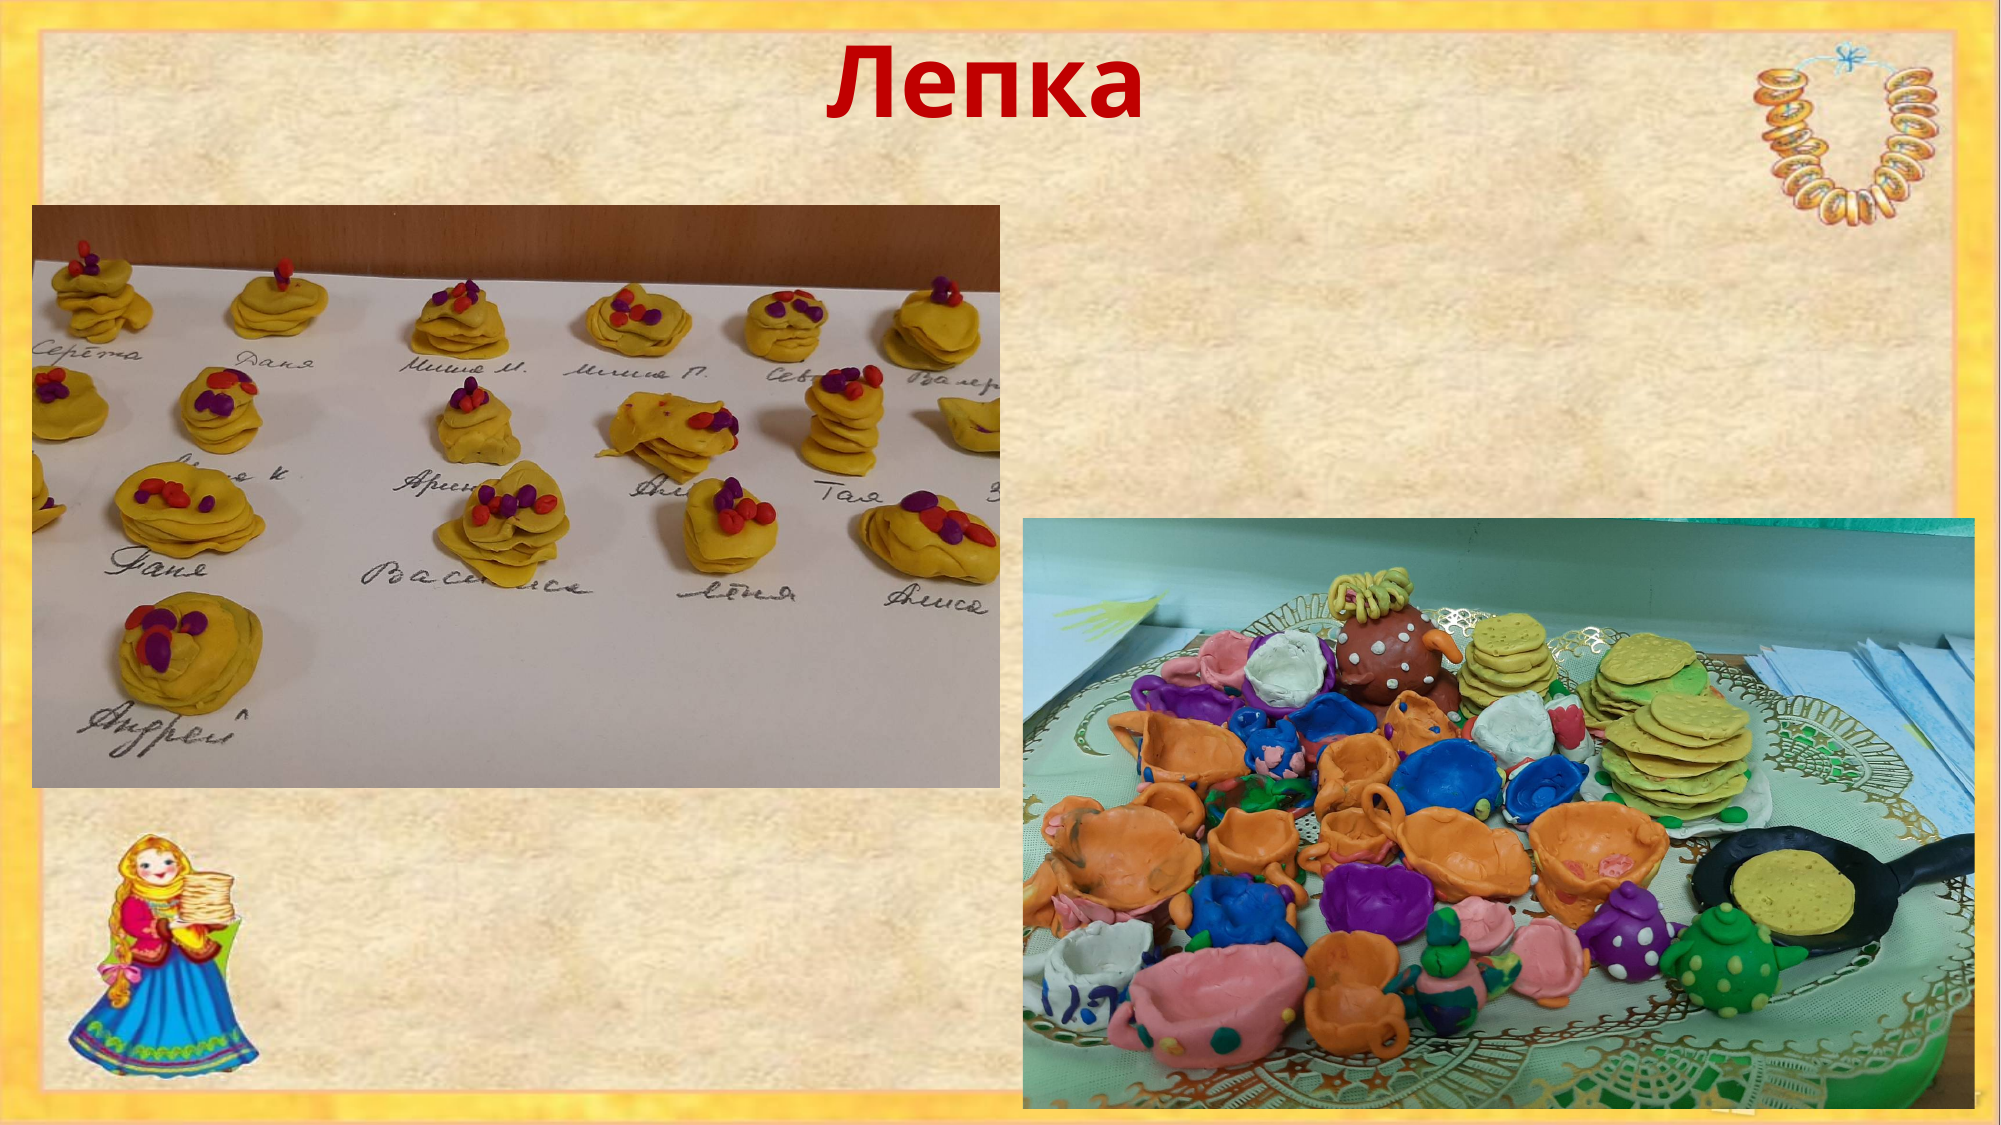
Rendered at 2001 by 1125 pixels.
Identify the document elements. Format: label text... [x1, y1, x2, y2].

picture [0, 0, 2001, 1125]
title Лепка [137, 0, 1863, 278]
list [1022, 518, 1975, 1109]
